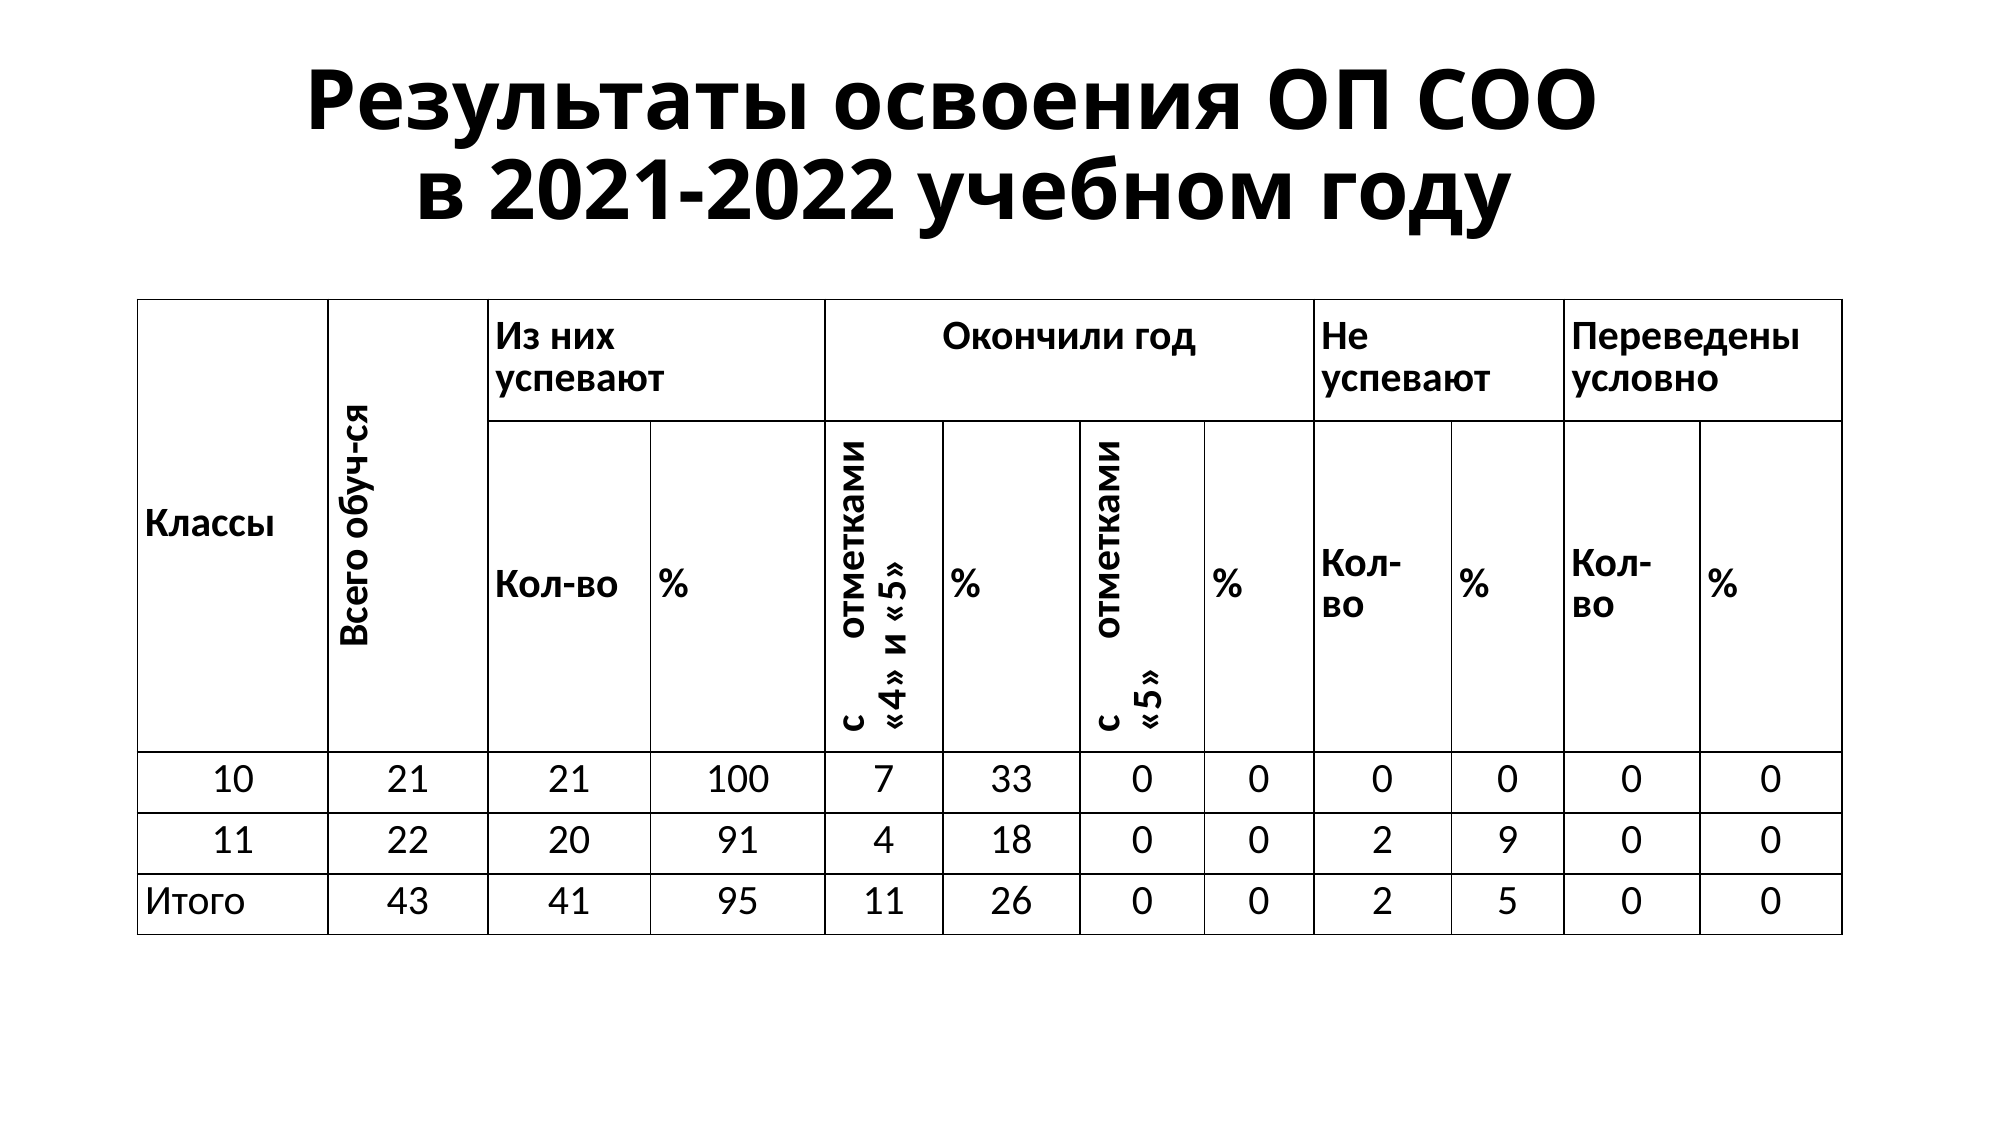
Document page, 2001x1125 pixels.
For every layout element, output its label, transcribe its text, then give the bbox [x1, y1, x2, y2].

table_cell 18 [944, 814, 1079, 873]
table_cell 21 [489, 753, 650, 812]
table_cell с отметками «5» [1081, 422, 1204, 751]
table_cell 0 [1081, 875, 1204, 934]
table_cell 0 [1565, 814, 1699, 873]
table_cell 43 [329, 875, 487, 934]
table_cell 0 [1701, 814, 1841, 873]
table_cell % [1701, 422, 1841, 751]
table_header Всего обуч-ся [329, 300, 487, 751]
table_cell 0 [1205, 753, 1313, 812]
table_cell 100 [651, 753, 824, 812]
table_cell 0 [1701, 753, 1841, 812]
table_cell 0 [1452, 753, 1563, 812]
table_cell Кол-во [489, 422, 650, 751]
table_cell 5 [1452, 875, 1563, 934]
table_cell 21 [329, 753, 487, 812]
table_cell 91 [651, 814, 824, 873]
table_cell 95 [651, 875, 824, 934]
table_cell % [1452, 422, 1563, 751]
table_cell Кол- во [1315, 422, 1451, 751]
table_cell 20 [489, 814, 650, 873]
table_cell 10 [138, 753, 327, 812]
table_cell 7 [826, 753, 942, 812]
table_cell 0 [1205, 814, 1313, 873]
table_cell Кол-во [1565, 422, 1699, 751]
table_cell 11 [138, 814, 327, 873]
table_cell 0 [1565, 753, 1699, 812]
table_header Не успевают [1315, 300, 1563, 420]
table_cell 0 [1565, 875, 1699, 934]
table_cell 4 [826, 814, 942, 873]
table_cell 0 [1701, 875, 1841, 934]
table_cell Итого [138, 875, 327, 934]
table_cell 0 [1205, 875, 1313, 934]
table_cell с отметками «4» и «5» [826, 422, 942, 751]
table_cell 26 [944, 875, 1079, 934]
table_header Переведены условно [1565, 300, 1841, 420]
table_header Классы [138, 300, 327, 751]
table_cell % [1205, 422, 1313, 751]
table_cell 2 [1315, 875, 1451, 934]
table_cell 2 [1315, 814, 1451, 873]
table_cell 41 [489, 875, 650, 934]
table_header Из них успевают [489, 300, 824, 420]
table_cell 22 [329, 814, 487, 873]
table_cell 0 [1081, 814, 1204, 873]
table_cell 9 [1452, 814, 1563, 873]
table_cell 0 [1081, 753, 1204, 812]
table_header Окончили год [826, 300, 1313, 420]
table_cell % [944, 422, 1079, 751]
title Результаты освоения ОП СОО в 2021-2022 учебном году [59, 38, 1867, 257]
table_cell 33 [944, 753, 1079, 812]
table_cell 11 [826, 875, 942, 934]
table_cell % [651, 422, 824, 751]
table_cell 0 [1315, 753, 1451, 812]
